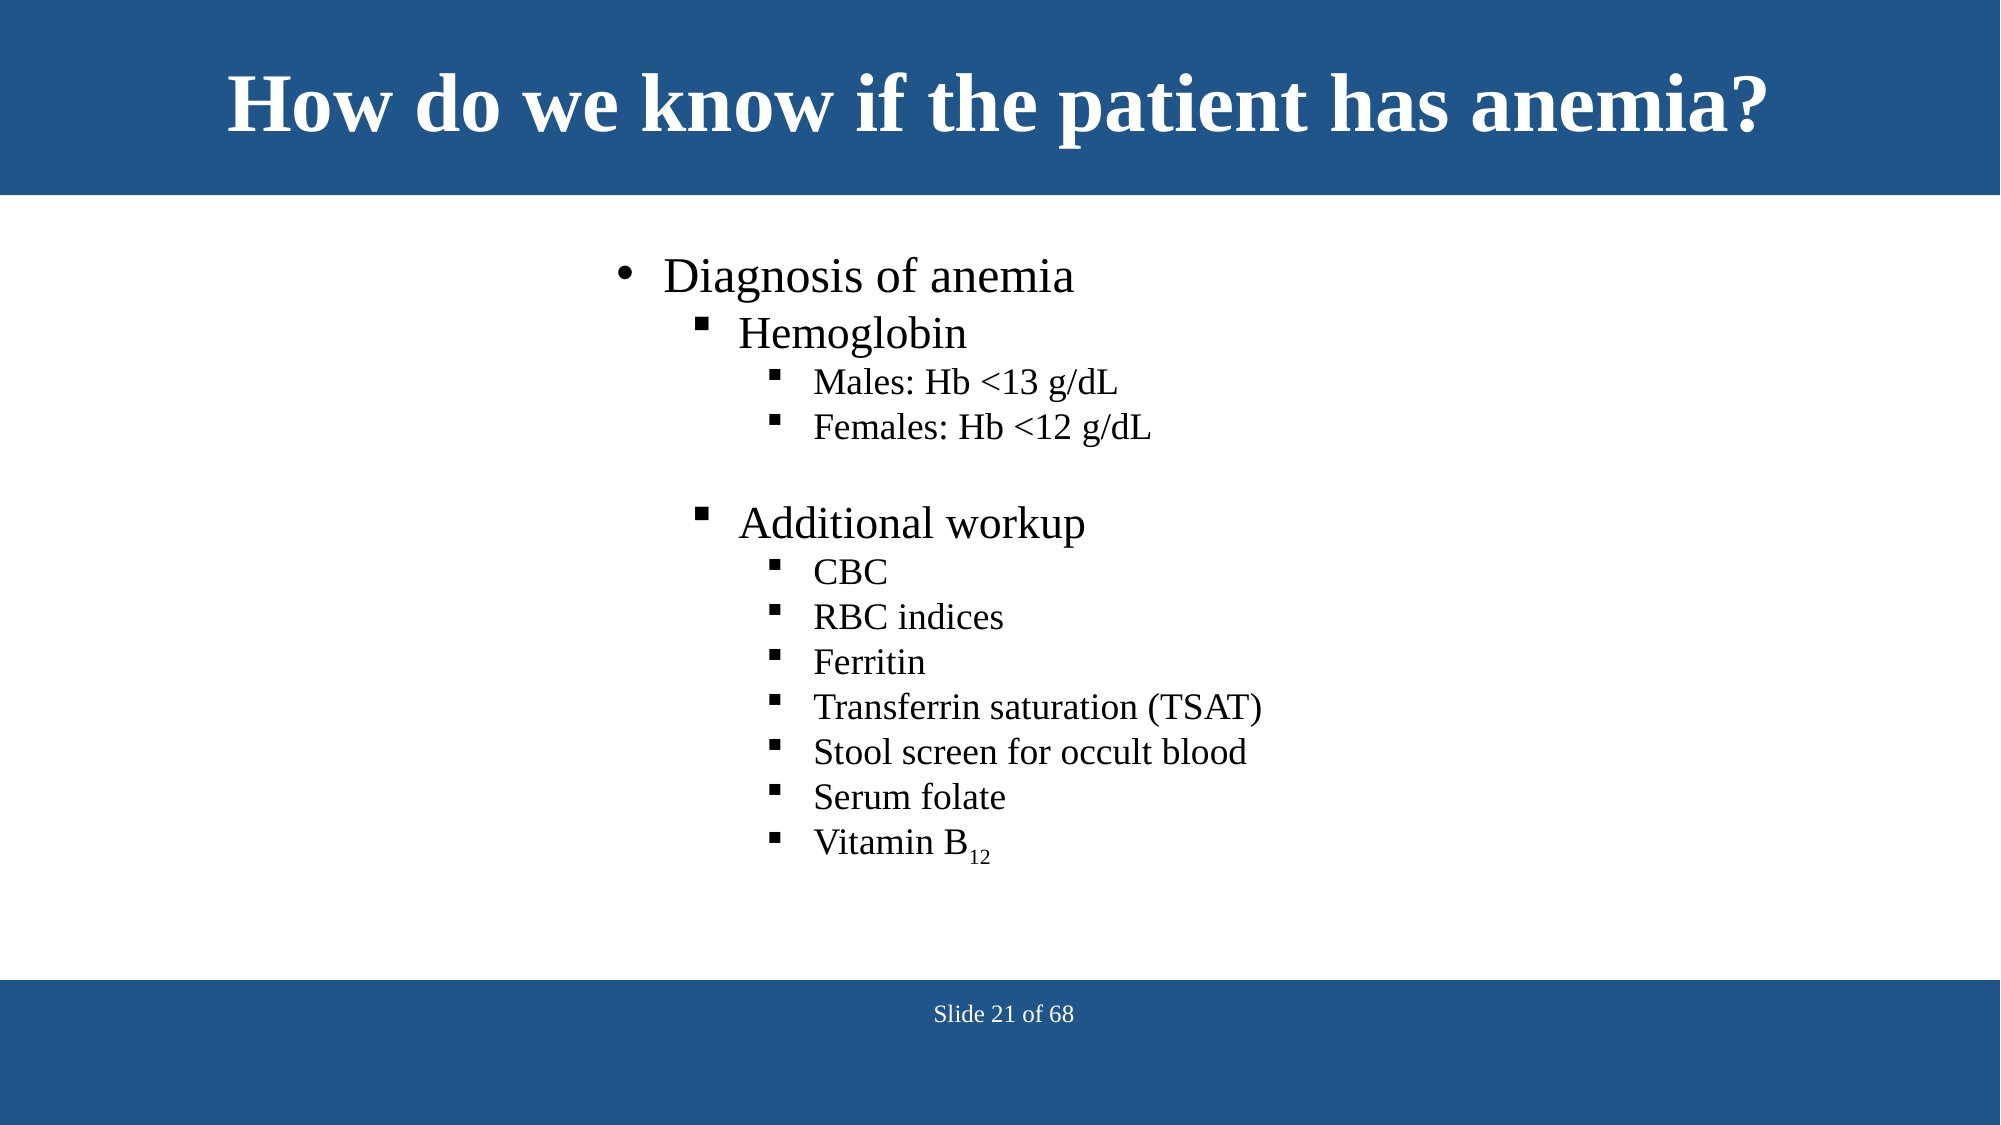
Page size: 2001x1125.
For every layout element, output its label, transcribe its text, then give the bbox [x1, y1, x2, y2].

title How do we know if the patient has anemia? [0, 0, 2000, 197]
text_box Diagnosis of anemia Hemoglobin Males: Hb <13 g/dL Females: Hb <12 g/dL Additional workup CBC RBC indices Ferritin Transferrin saturation (TSAT) Stool screen for occult blood Serum folate Vitamin B12 [601, 234, 1399, 972]
text_box Slide 21 of 68 [918, 990, 1111, 1036]
